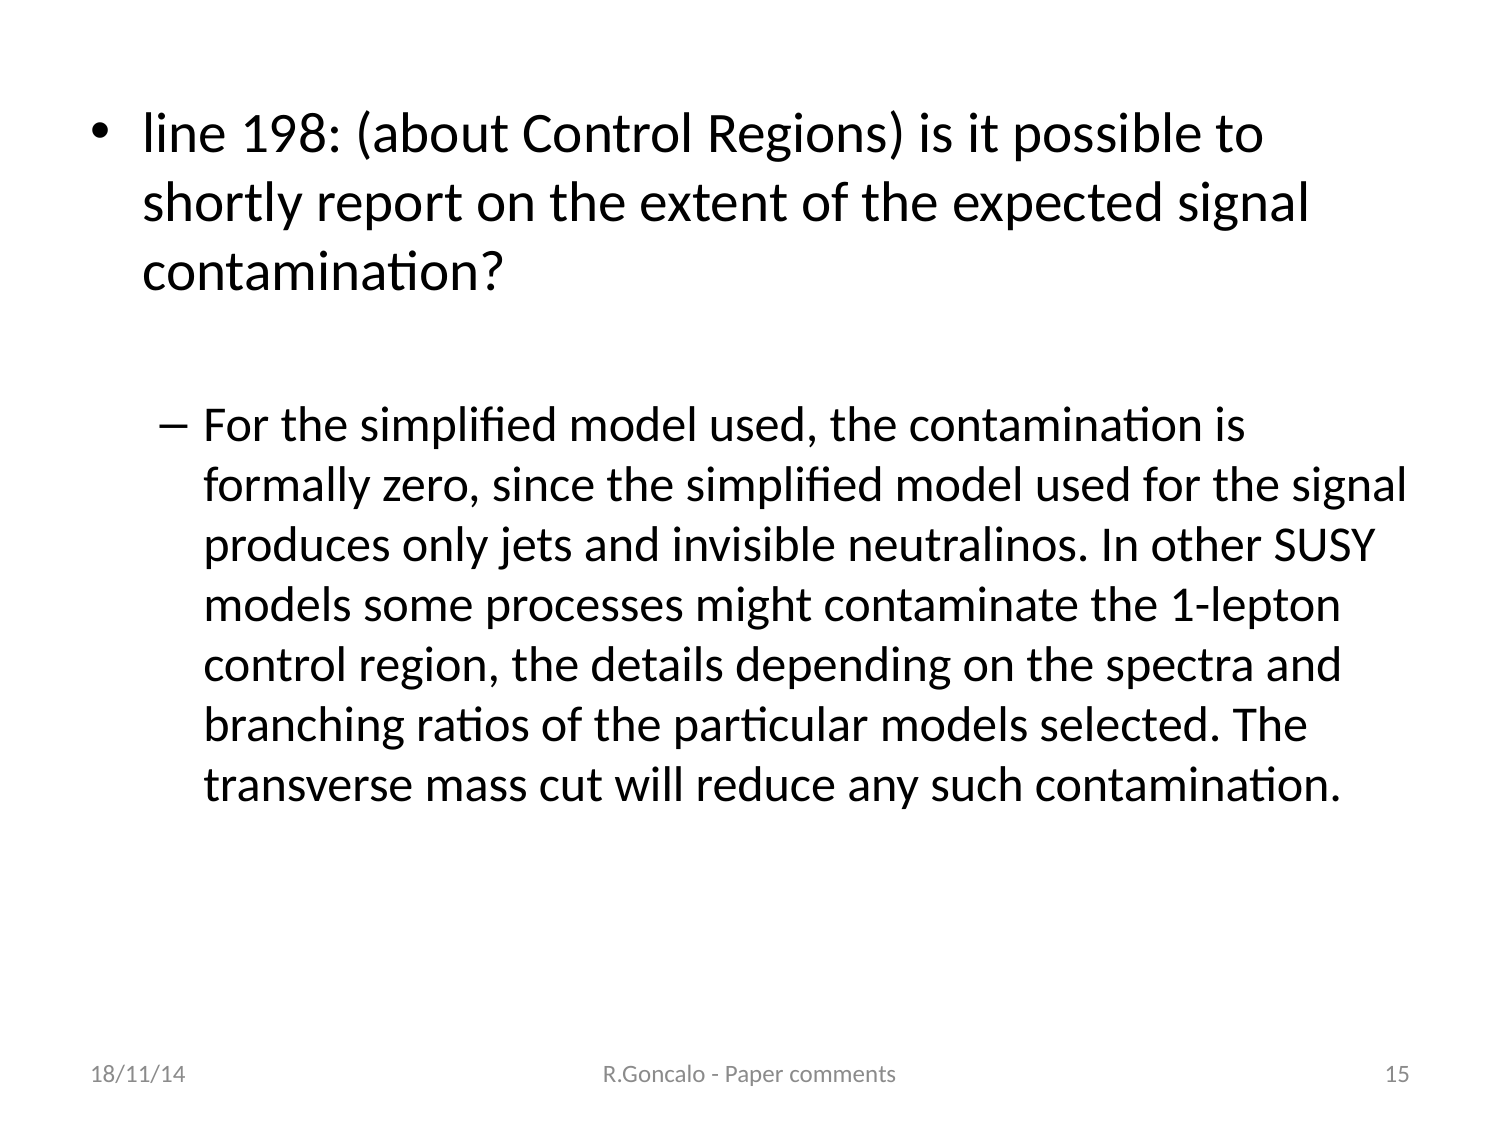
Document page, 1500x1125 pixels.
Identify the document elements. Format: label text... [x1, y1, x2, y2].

footer R.Goncalo - Paper comments [512, 1042, 988, 1103]
list line 198: (about Control Regions) is it possible to shortly report on the extent of the expected signal contamination? For the simplified model used, the contamination is formally zero, since the simplified model used for the signal produces only jets and invisible neutralinos. In other SUSY models some processes might contaminate the 1-lepton control region, the details depending on the spectra and branching ratios of the particular models selected. The transverse mass cut will reduce any such contamination. [75, 87, 1425, 830]
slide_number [75, 1042, 425, 1103]
slide_number 15 [1074, 1042, 1425, 1103]
